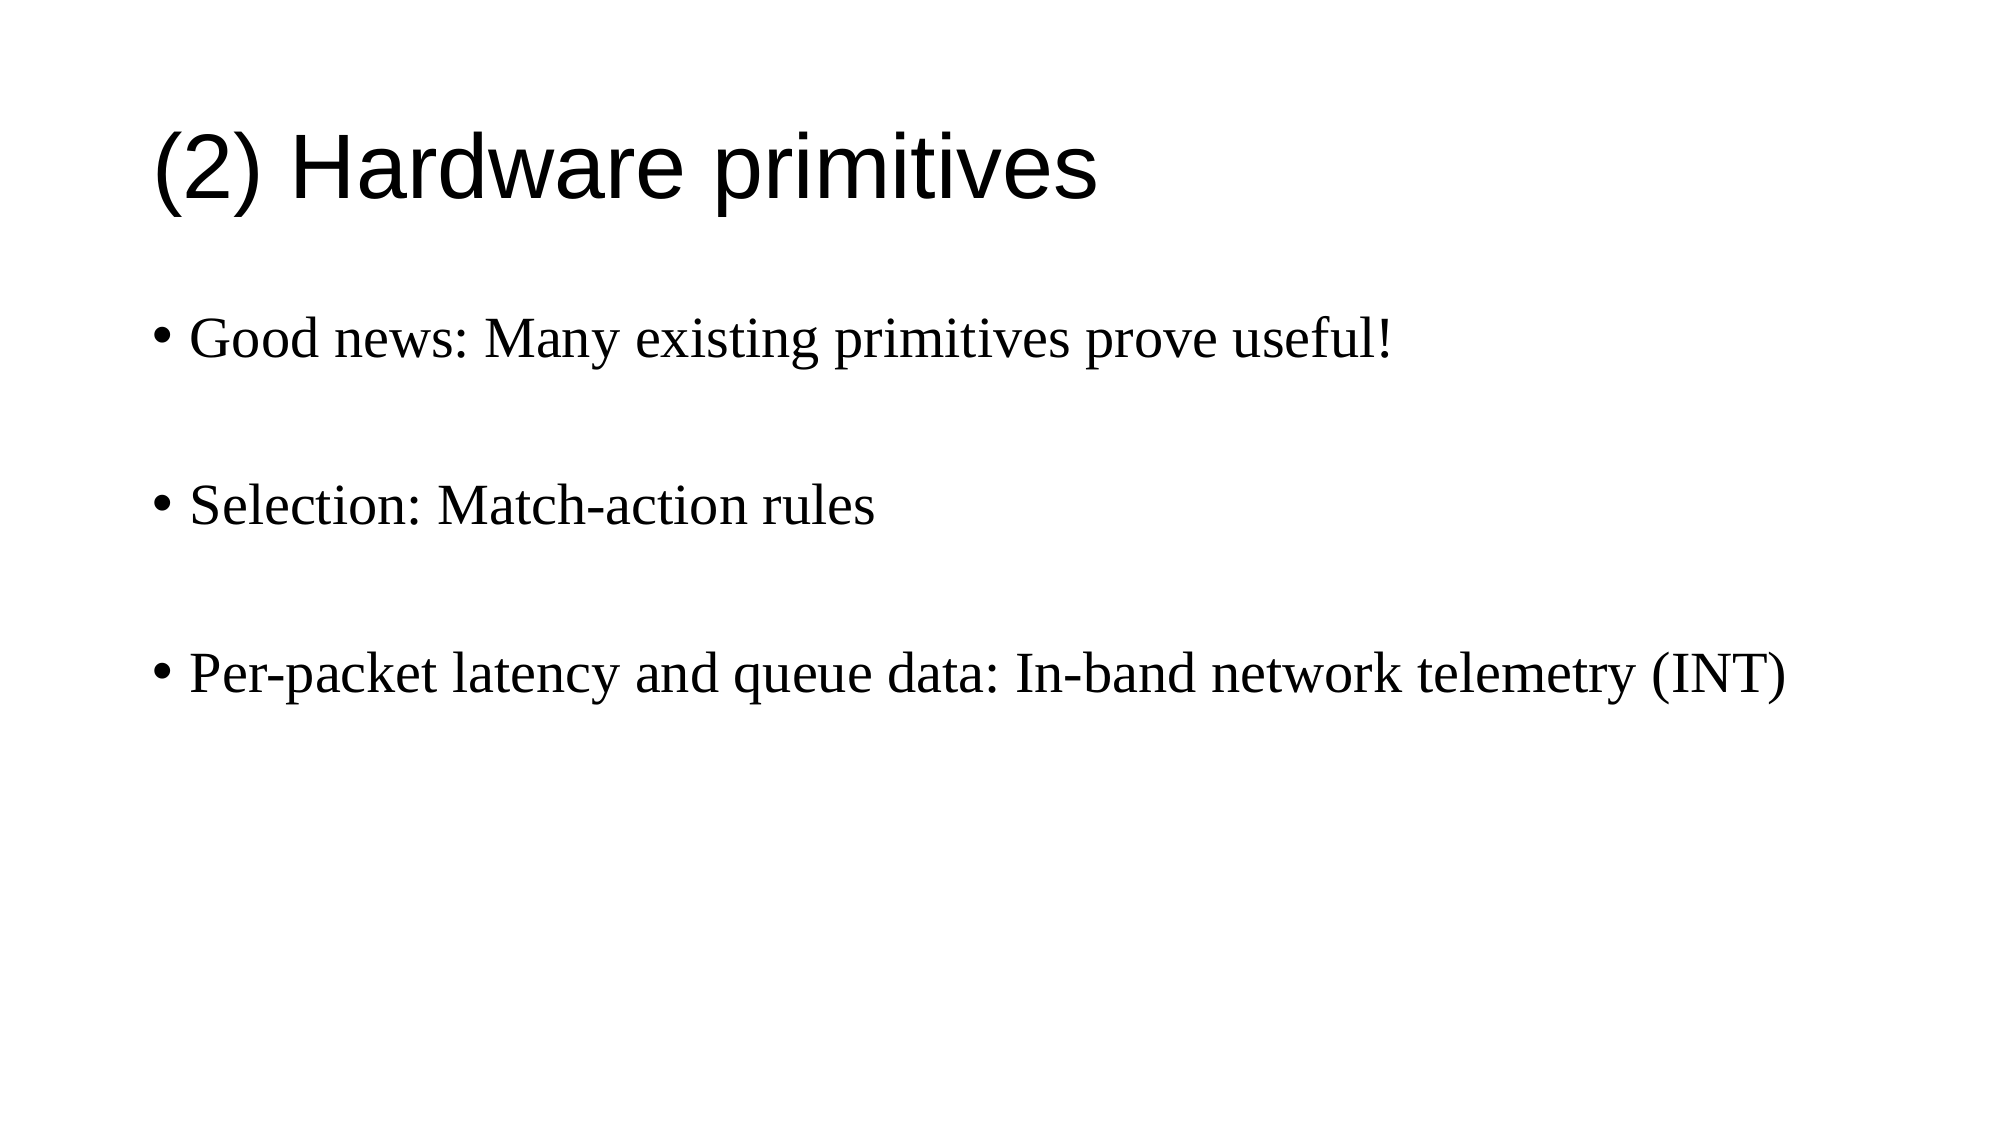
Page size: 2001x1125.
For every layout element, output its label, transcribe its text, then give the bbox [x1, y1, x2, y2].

title (2) Hardware primitives [137, 59, 1863, 278]
list Good news: Many existing primitives prove useful! Selection: Match-action rules Per-packet latency and queue data: In-band network telemetry (INT) [137, 299, 1863, 1014]
